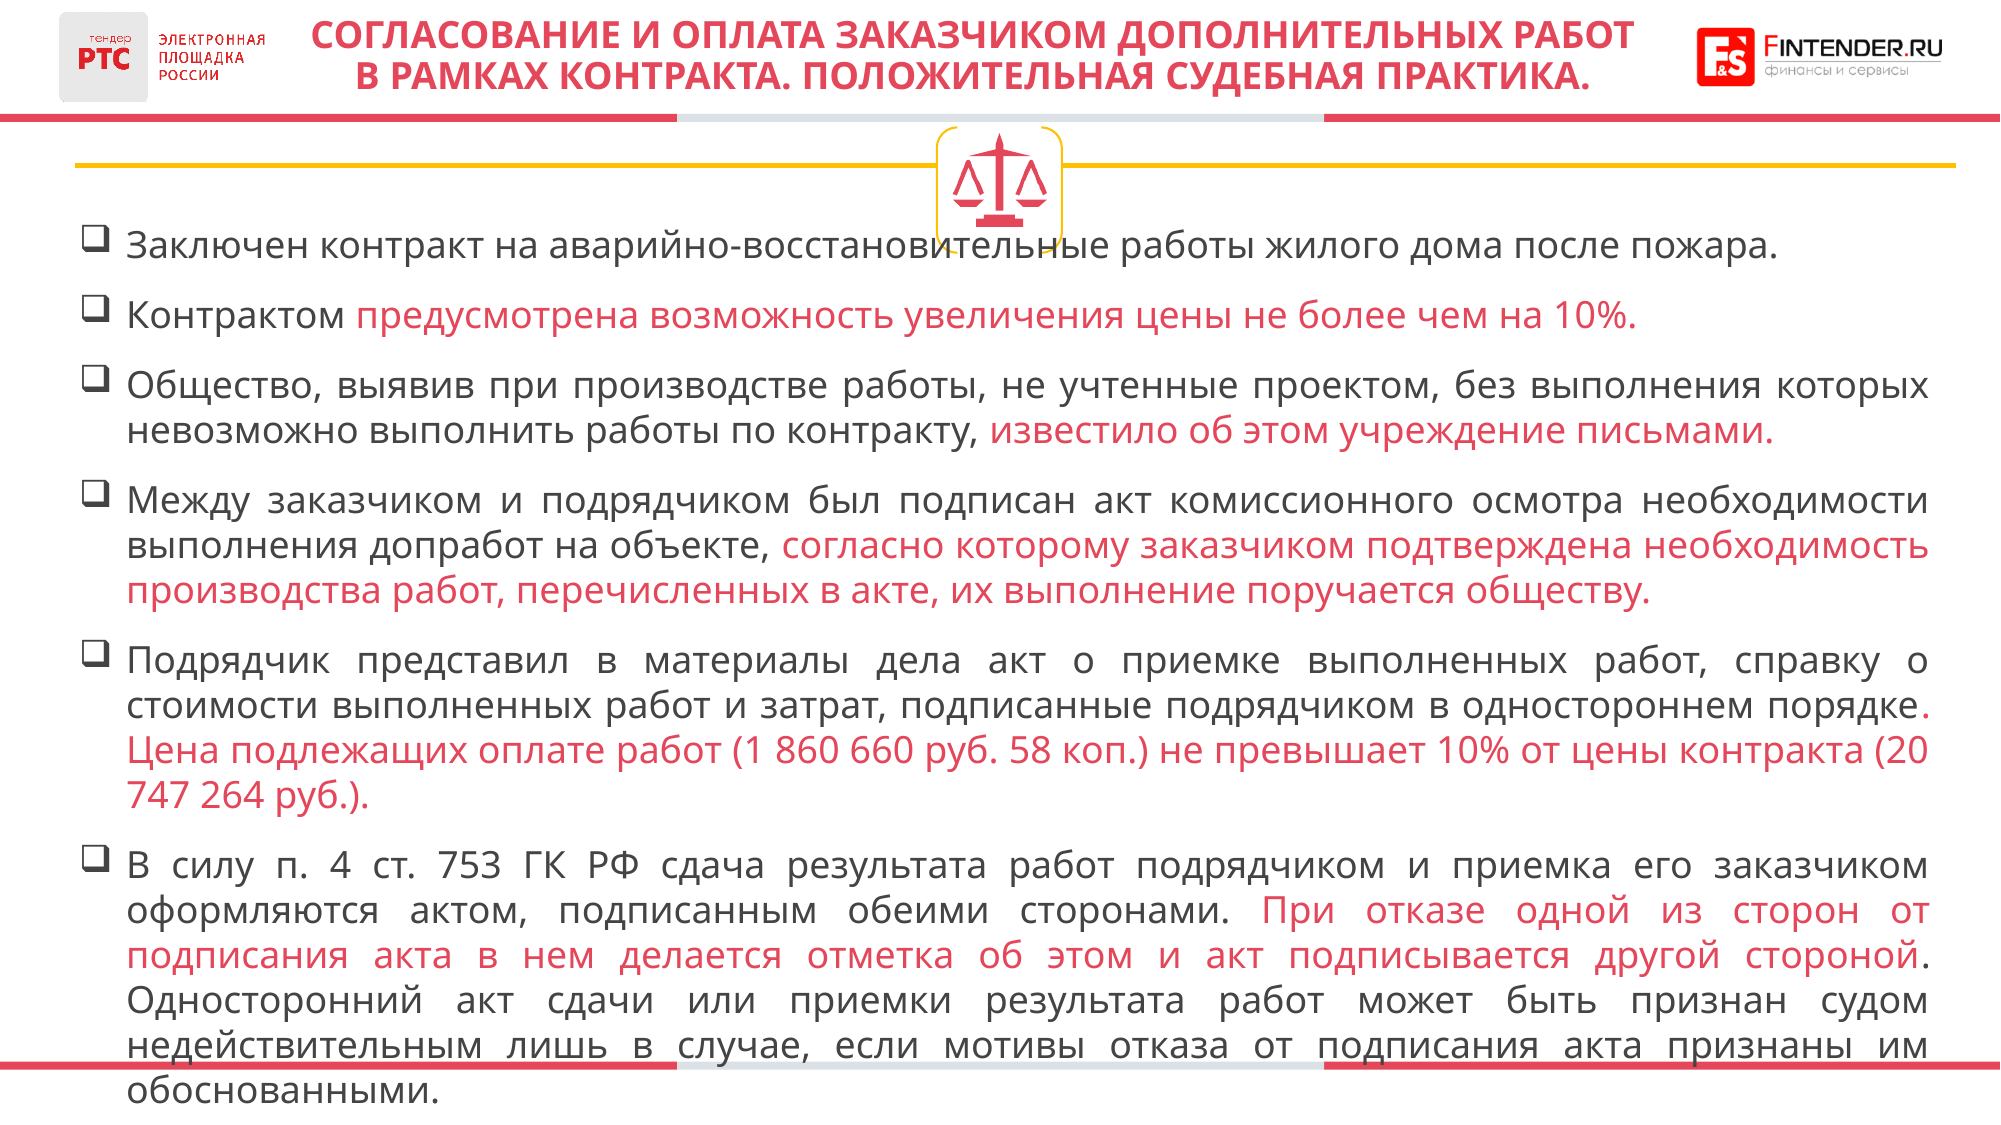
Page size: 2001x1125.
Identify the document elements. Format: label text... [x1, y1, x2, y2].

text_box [936, 127, 1062, 253]
title СОГЛАСОВАНИЕ И ОПЛАТА ЗАКАЗЧИКОМ ДОПОЛНИТЕЛЬНЫХ РАБОТ В РАМКАХ КОНТРАКТА. ПОЛОЖИТЕЛЬНАЯ СУДЕБНАЯ ПРАКТИКА. [294, 0, 1652, 114]
picture [1696, 18, 1942, 95]
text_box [952, 132, 1047, 227]
text_box Заключен контракт на аварийно-восстановительные работы жилого дома после пожара. Контрактом предусмотрена возможность увеличения цены не более чем на 10%. Общество, выявив при производстве работы, не учтенные проектом, без выполнения которых невозможно выполнить работы по контракту, известило об этом учреждение письмами. Между заказчиком и подрядчиком был подписан акт комиссионного осмотра необходимости выполнения допработ на объекте, согласно которому заказчиком подтверждена необходимость производства работ, перечисленных в акте, их выполнение поручается обществу. Подрядчик представил в материалы дела акт о приемке выполненных работ, справку о стоимости выполненных работ и затрат, подписанные подрядчиком в одностороннем порядке. Цена подлежащих оплате работ (1 860 660 руб. 58 коп.) не превышает 10% от цены контракта (20 747 264 руб.). В силу п. 4 ст. 753 ГК РФ сдача результата работ подрядчиком и приемка его заказчиком оформляются актом, подписанным обеими сторонами. При отказе одной из сторон от подписания акта в нем делается отметка об этом и акт подписывается другой стороной. Односторонний акт сдачи или приемки результата работ может быть признан судом недействительным лишь в случае, если мотивы отказа от подписания акта признаны им обоснованными. [64, 213, 1946, 1119]
picture [59, 12, 265, 102]
